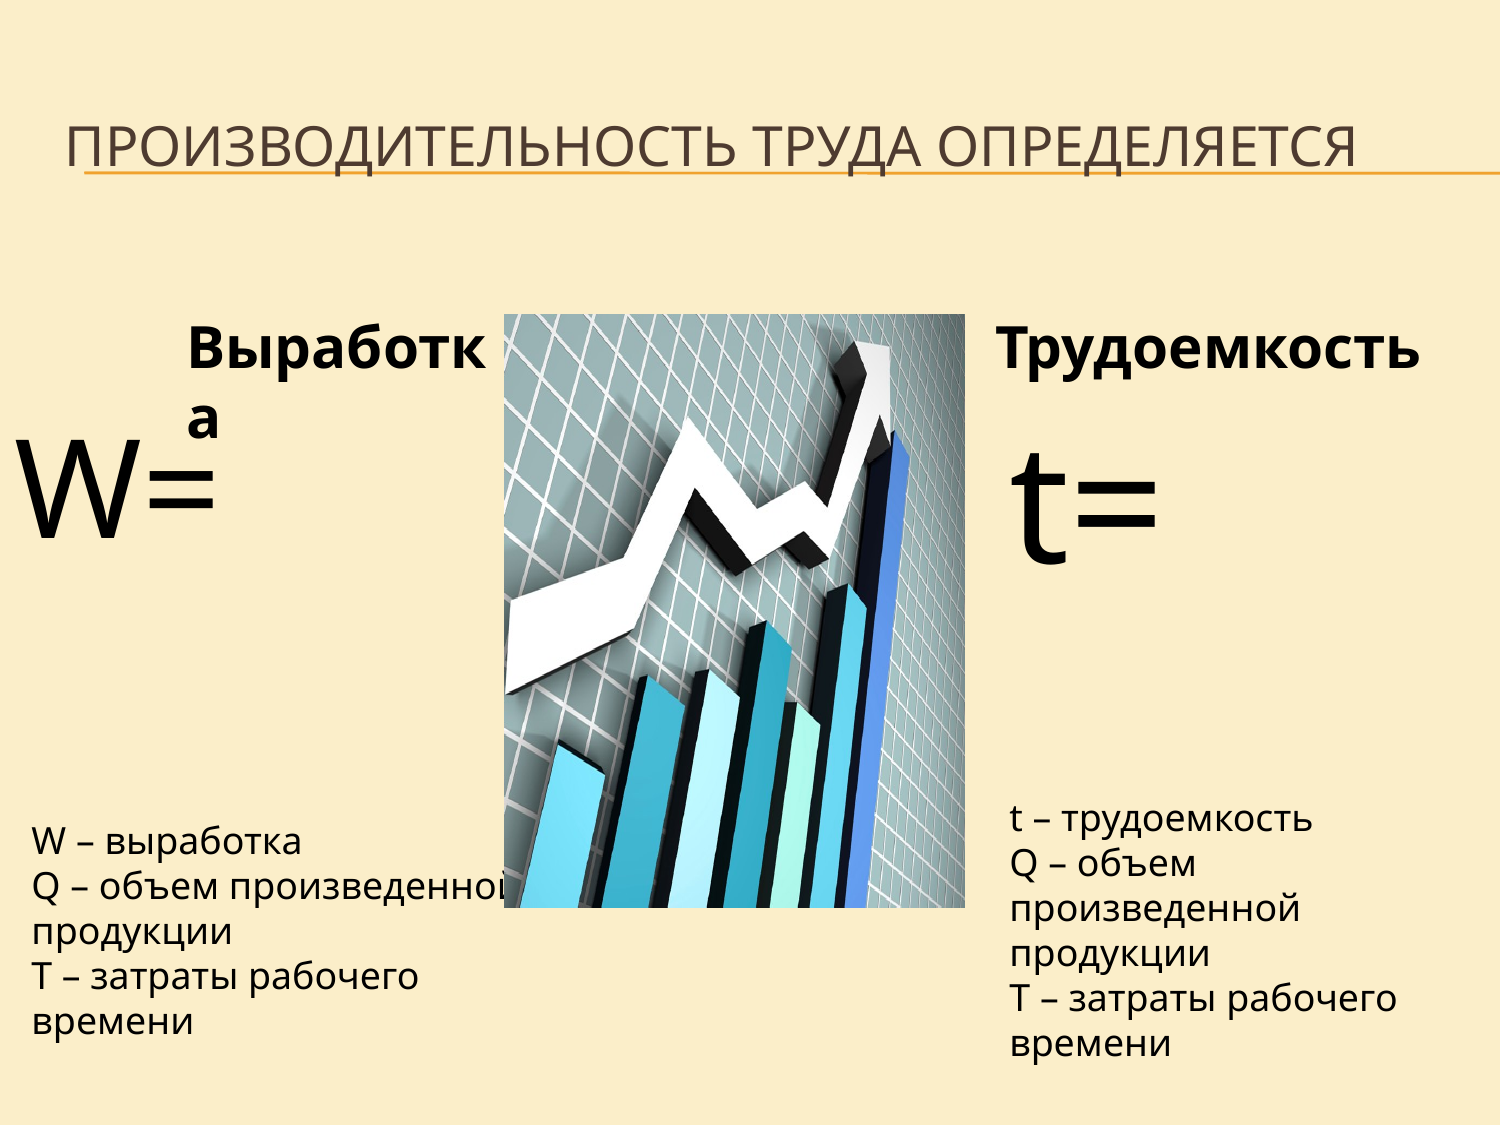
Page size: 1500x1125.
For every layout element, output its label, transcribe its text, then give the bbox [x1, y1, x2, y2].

text_box W – выработка Q – объем произведенной продукции T – затраты рабочего времени [16, 809, 560, 1050]
title Производительность труда определяется [50, 75, 1475, 213]
picture [503, 314, 965, 909]
text_box t – трудоемкость Q – объем произведенной продукции T – затраты рабочего времени [994, 786, 1500, 1072]
text_box Выработка [171, 302, 502, 458]
text_box Трудоемкость [980, 302, 1437, 388]
